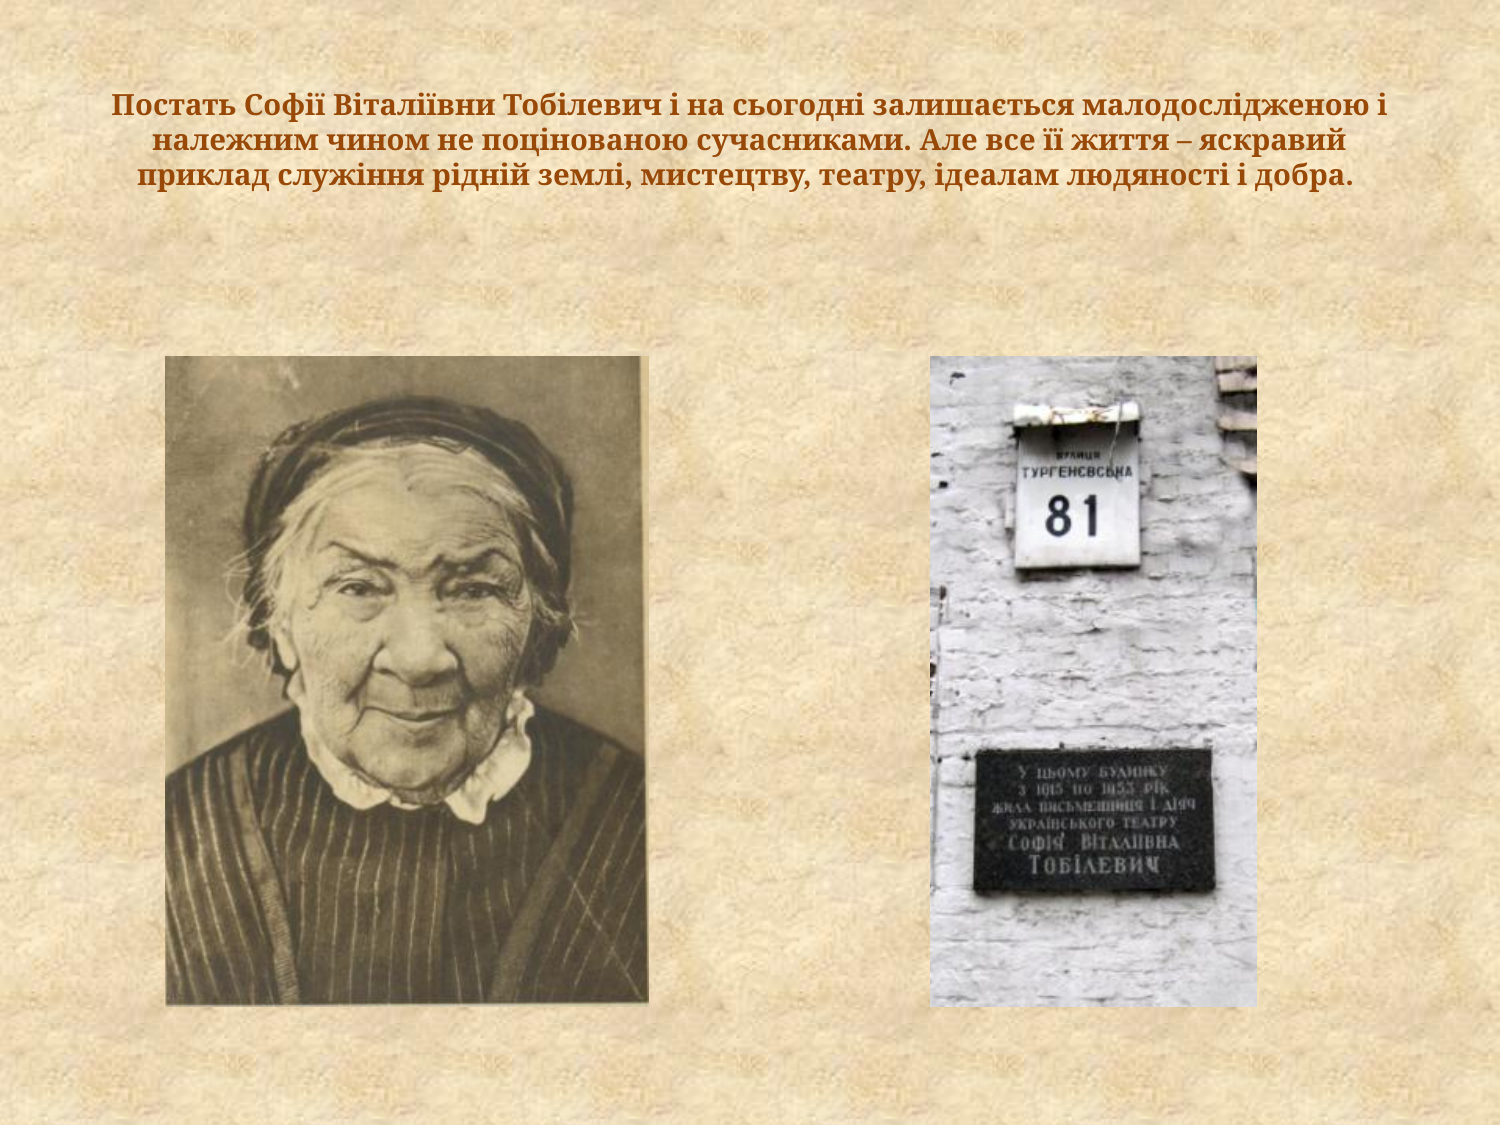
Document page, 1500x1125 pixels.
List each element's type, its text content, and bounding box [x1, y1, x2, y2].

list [165, 356, 649, 1007]
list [930, 356, 1258, 1007]
picture [0, 0, 1500, 1125]
title Постать Софії Віталіївни Тобілевич і на сьогодні залишається малодослідженою і належним чином не поцінованою сучасниками. Але все її життя – яскравий приклад служіння рідній землі, мистецтву, театру, ідеалам людяності і добра. [75, 45, 1425, 233]
